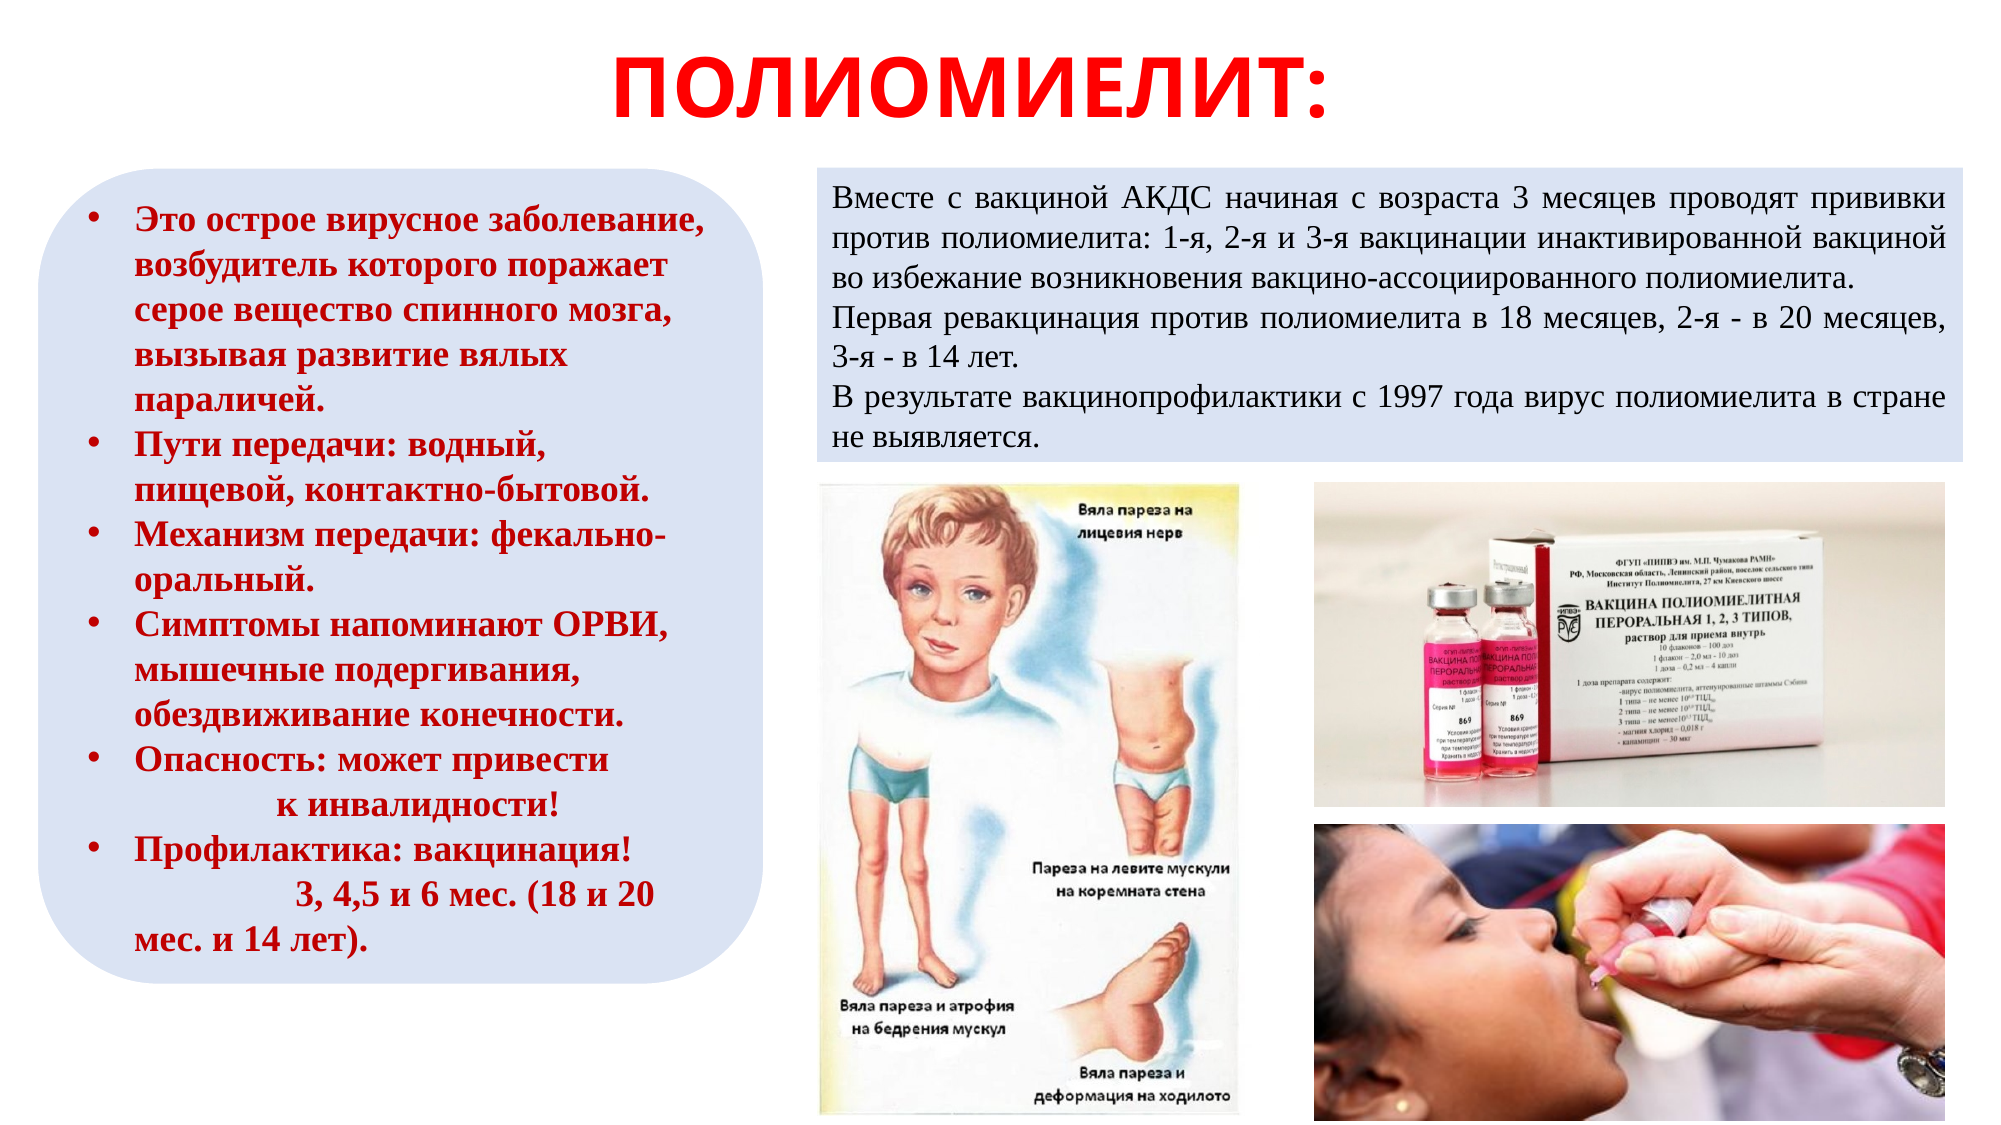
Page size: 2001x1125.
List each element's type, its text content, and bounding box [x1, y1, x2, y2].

text_box Это острое вирусное заболевание, возбудитель которого поражает серое вещество спинного мозга, вызывая развитие вялых параличей. Пути передачи: водный, пищевой, контактно-бытовой. Механизм передачи: фекально-оральный. Симптомы напоминают ОРВИ, мышечные подергивания, обездвиживание конечности. Опасность: может привести к инвалидности! Профилактика: вакцинация! 3, 4,5 и 6 мес. (18 и 20 мес. и 14 лет). [35, 166, 766, 986]
picture [817, 482, 1260, 1116]
text_box Вместе с вакциной АКДС начиная с возраста 3 месяцев проводят прививки против полиомиелита: 1-я, 2-я и 3-я вакцинации инактивированной вакциной во избежание возникновения вакцино-ассоциированного полиомиелита. Первая ревакцинация против полиомиелита в 18 месяцев, 2-я - в 20 месяцев, 3-я - в 14 лет. В результате вакцинопрофилактики с 1997 года вирус полиомиелита в стране не выявляется. [817, 167, 1963, 462]
picture [1314, 824, 1945, 1121]
picture [1314, 482, 1945, 808]
text_box ПОЛИОМИЕЛИТ: [518, 26, 1421, 142]
